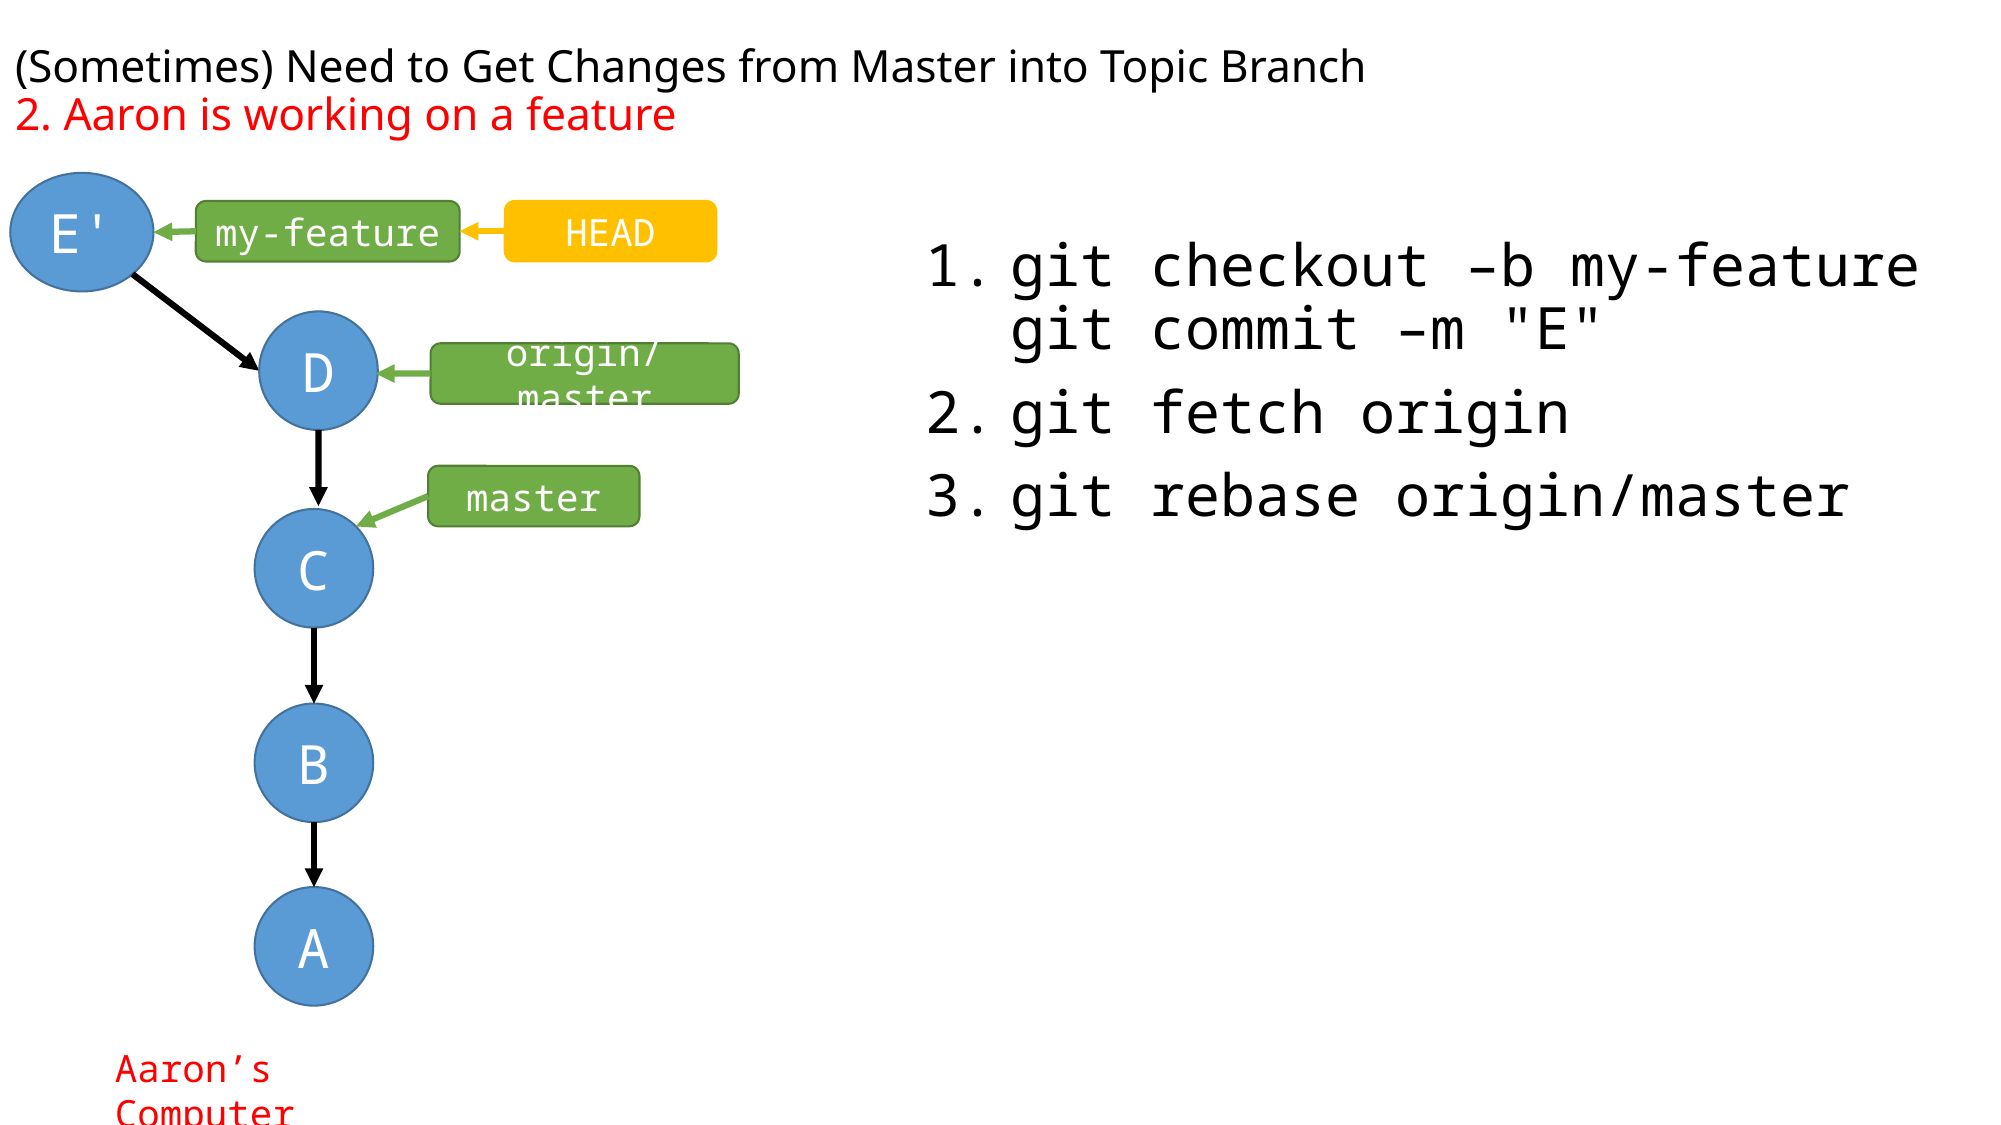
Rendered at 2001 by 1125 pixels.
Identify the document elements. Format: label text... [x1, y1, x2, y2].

text_box D [258, 310, 379, 431]
text_box Aaron’s Computer [100, 1037, 482, 1125]
text_box A [253, 886, 375, 1007]
text_box master [427, 464, 641, 528]
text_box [132, 274, 260, 371]
text_box HEAD [503, 199, 718, 263]
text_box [355, 496, 429, 527]
text_box C [253, 507, 375, 629]
text_box my-feature [194, 199, 461, 263]
text_box (Sometimes) Need to Get Changes from Master into Topic Branch 2. Aaron is working on a feature [0, 36, 1725, 149]
text_box origin/master [429, 342, 740, 405]
text_box B [253, 702, 375, 824]
list git checkout –b my-feature git commit –m "E" git fetch origin git rebase origin/master [910, 228, 1961, 747]
text_box E' [9, 171, 155, 293]
